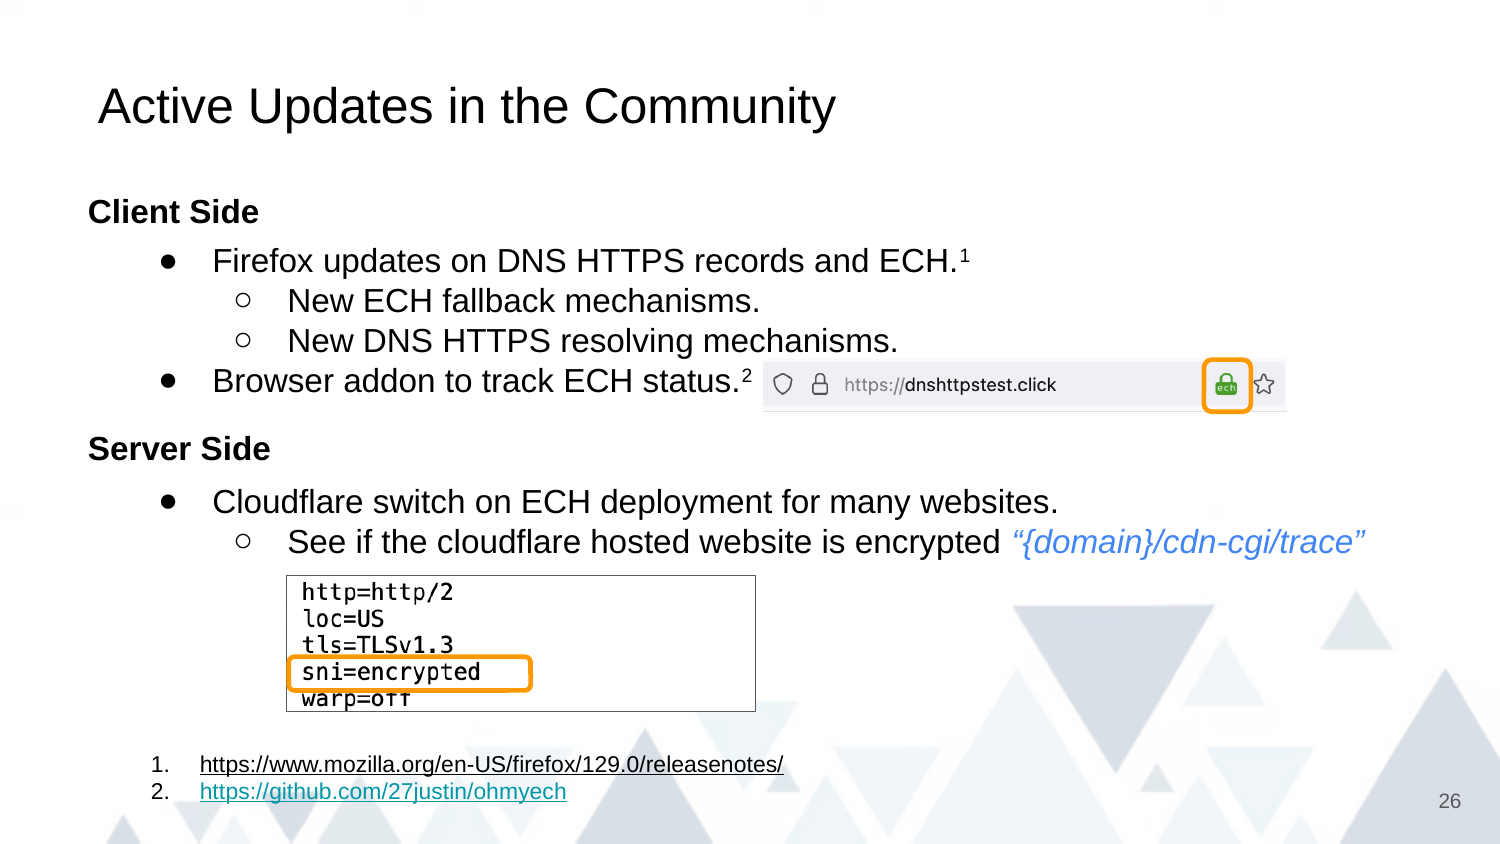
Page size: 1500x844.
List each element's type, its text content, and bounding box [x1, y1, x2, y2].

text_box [763, 359, 1287, 413]
text_box Cloudflare switch on ECH deployment for many websites. See if the cloudflare hosted website is encrypted “{domain}/cdn-cgi/trace” [122, 465, 1435, 575]
text_box Firefox updates on DNS HTTPS records and ECH.1 New ECH fallback mechanisms. New DNS HTTPS resolving mechanisms. Browser addon to track ECH status.2 [122, 224, 1408, 465]
text_box Client Side [72, 174, 565, 245]
text_box Server Side [72, 411, 565, 482]
title Active Updates in the Community [86, 30, 1410, 185]
text_box https://www.mozilla.org/en-US/firefox/129.0/releasenotes/ https://github.com/27justin/ohmyech [109, 734, 1309, 820]
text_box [286, 575, 755, 711]
slide_number 26 [1396, 777, 1473, 823]
